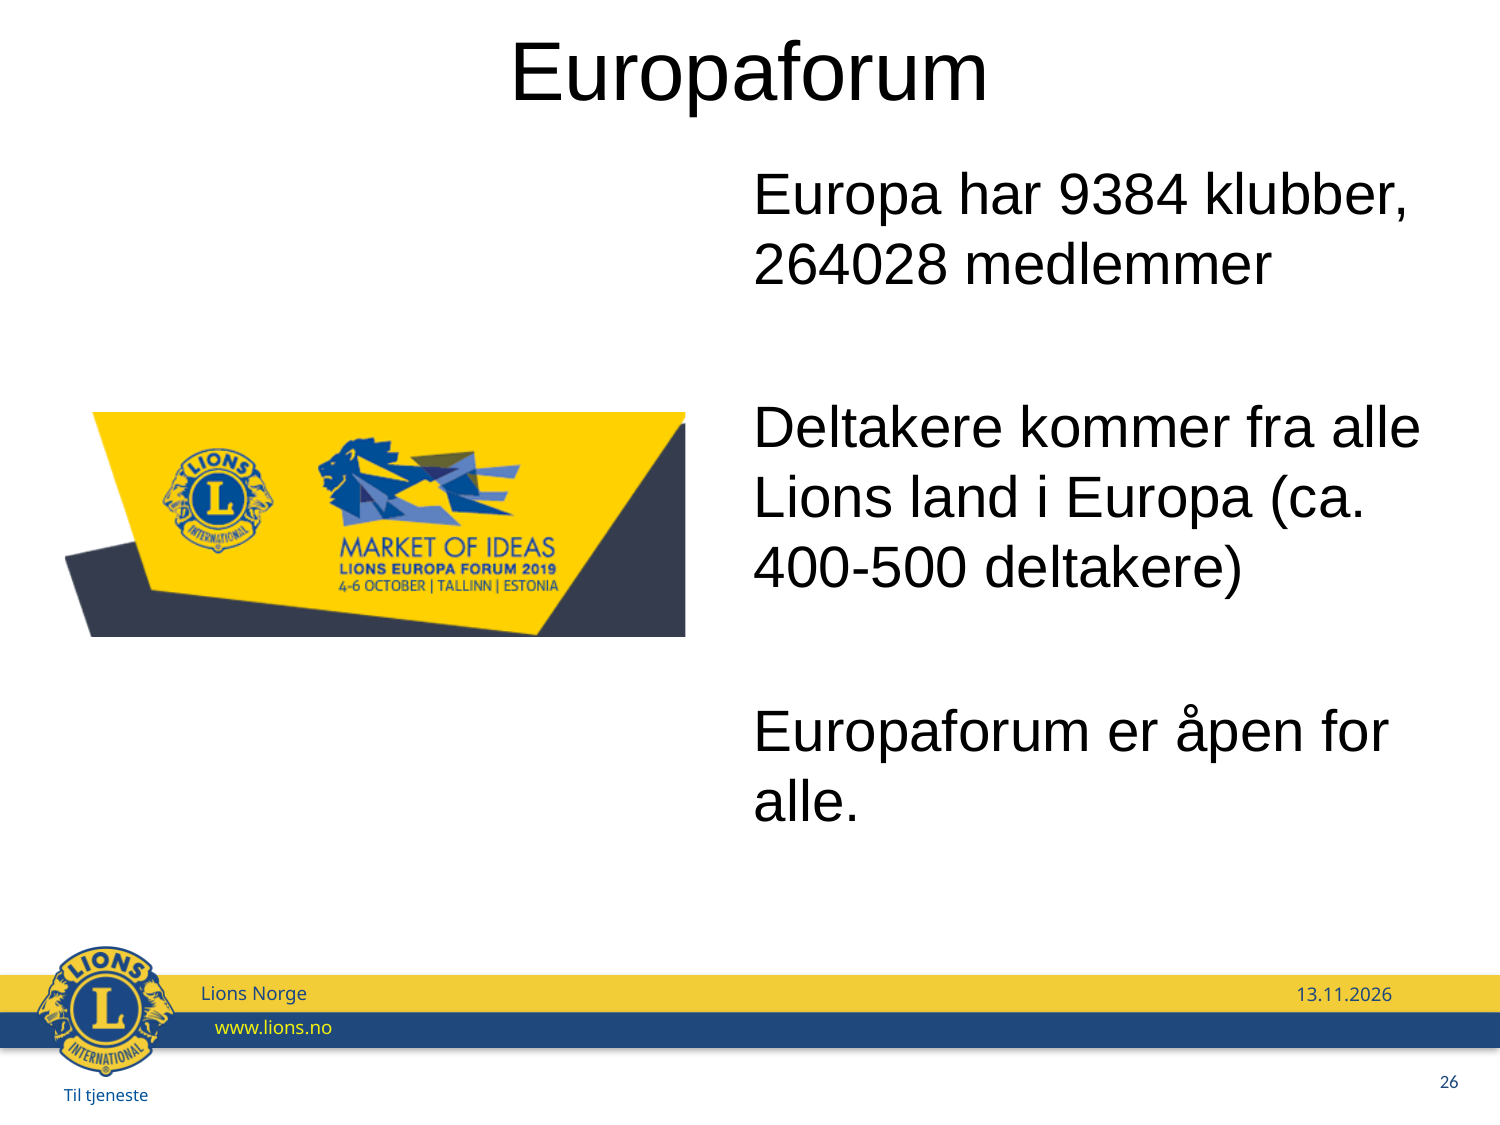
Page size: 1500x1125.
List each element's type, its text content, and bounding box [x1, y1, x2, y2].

picture [64, 412, 686, 637]
text_box Europa har 9384 klubber, 264028 medlemmer Deltakere kommer fra alle Lions land i Europa (ca. 400-500 deltakere) Europaforum er åpen for alle. [720, 148, 1459, 908]
picture [37, 946, 175, 1077]
text_box Europaforum [0, 9, 1500, 149]
